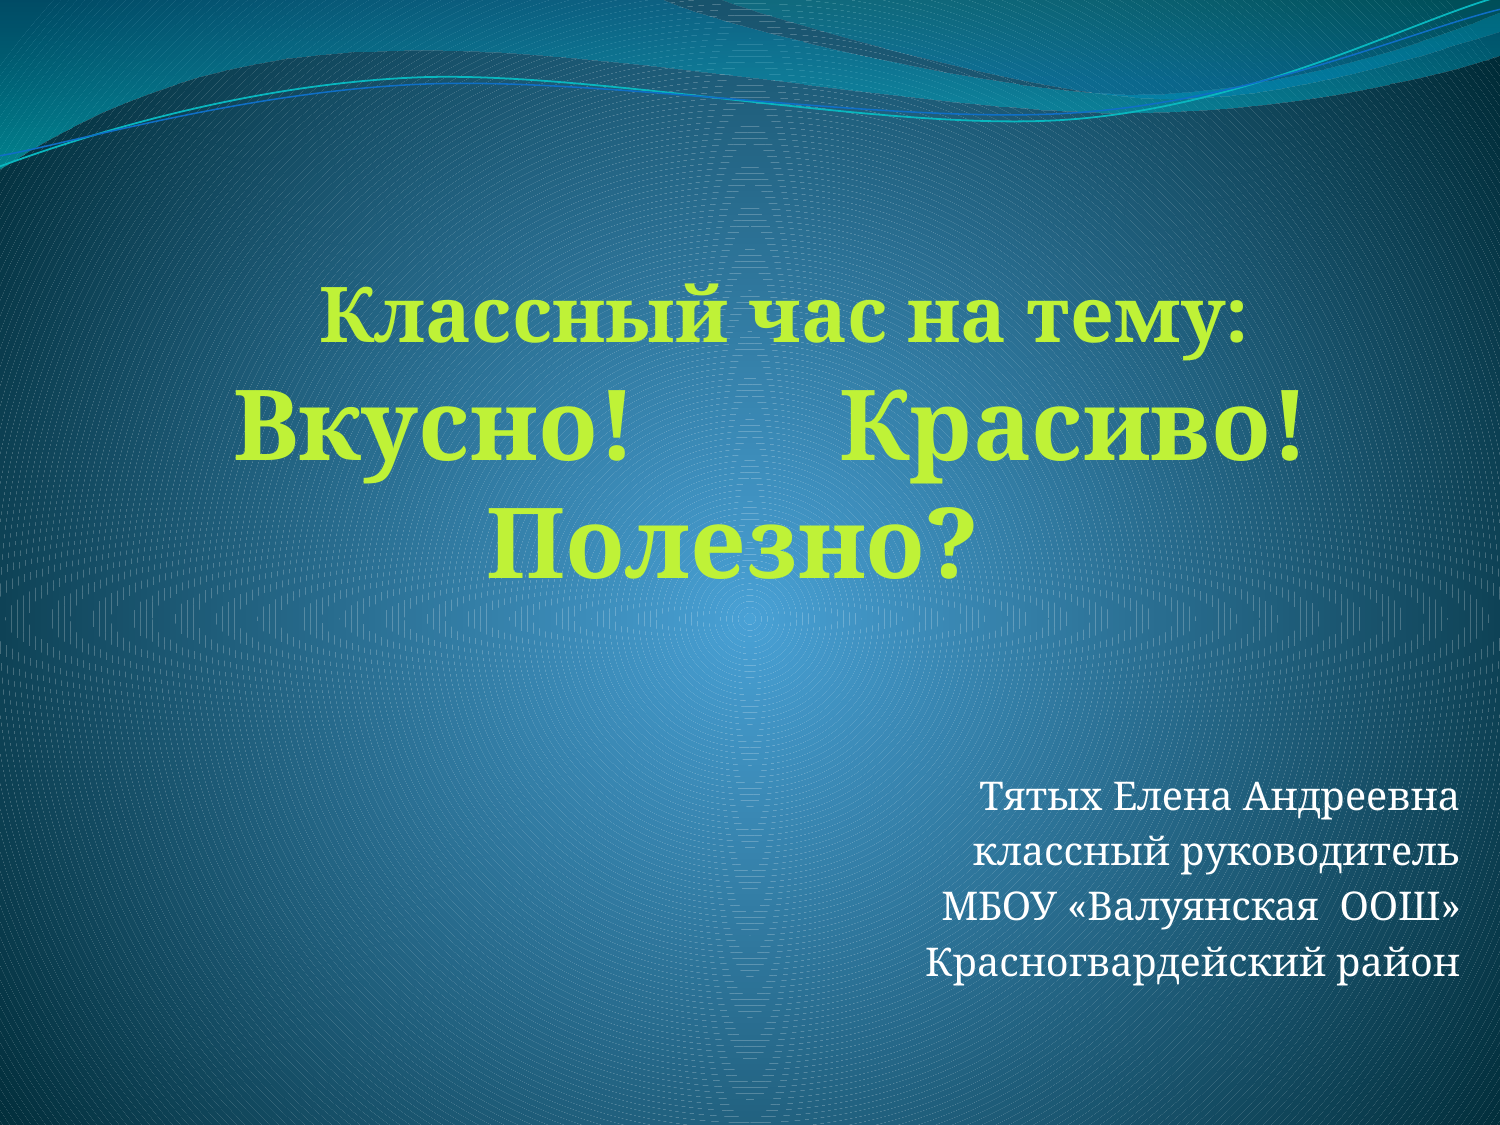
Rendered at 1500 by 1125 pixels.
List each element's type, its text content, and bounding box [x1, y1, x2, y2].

subtitle Тятых Елена Андреевна классный руководитель МБОУ «Валуянская ООШ» Красногвардейский район [419, 763, 1470, 1051]
title Классный час на тему: Вкусно! Красиво! Полезно? [135, 243, 1411, 598]
